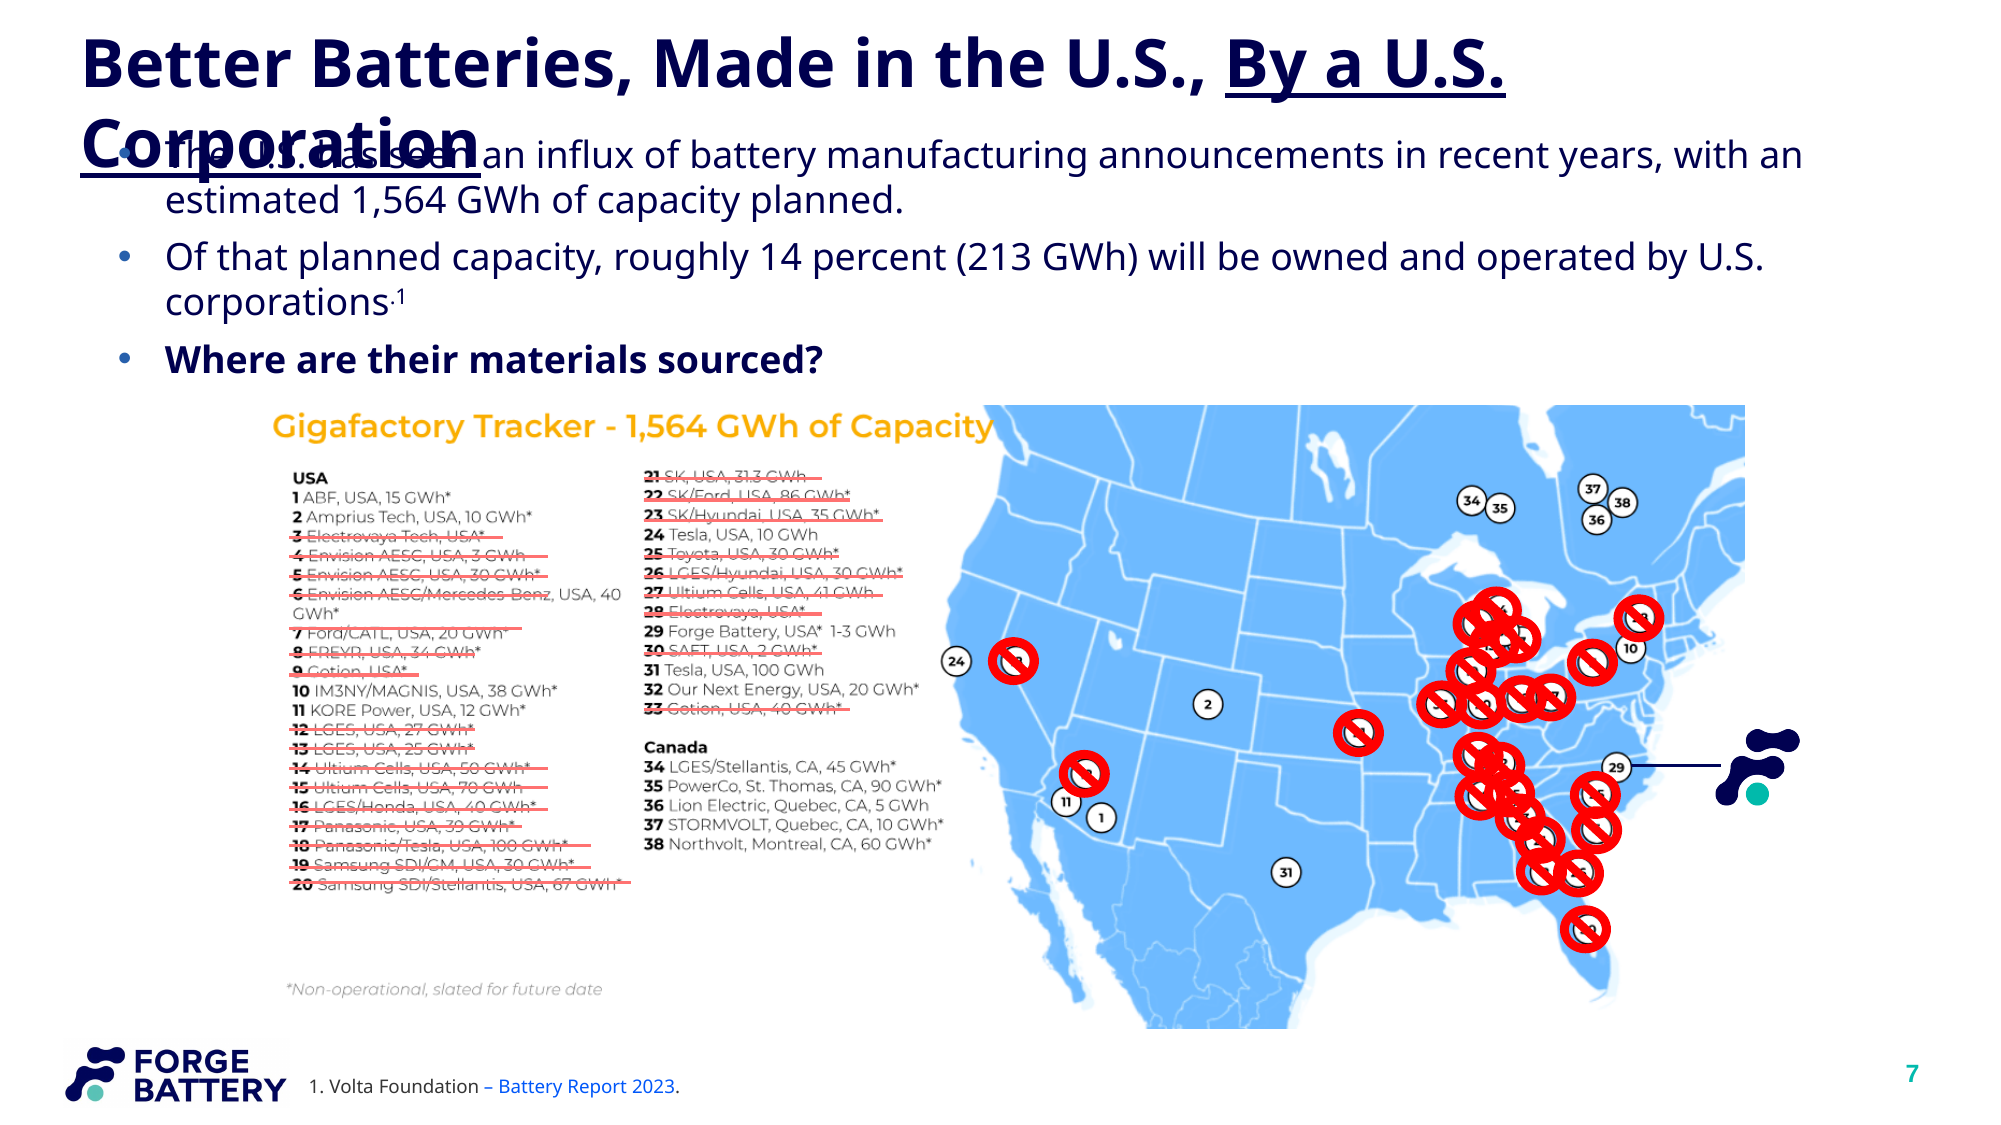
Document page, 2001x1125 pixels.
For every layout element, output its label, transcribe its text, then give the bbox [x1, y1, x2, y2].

slide_number 7 [1829, 1042, 1920, 1103]
picture [63, 1038, 290, 1108]
title Better Batteries, Made in the U.S., By a U.S. Corporation [80, 21, 1920, 102]
text_box 1. Volta Foundation – Battery Report 2023. [308, 1062, 1905, 1123]
picture [255, 405, 1803, 1029]
text_box The U.S. has seen an influx of battery manufacturing announcements in recent years, with an estimated 1,564 GWh of capacity planned. Of that planned capacity, roughly 14 percent (213 GWh) will be owned and operated by U.S. corporations.1 Where are their materials sourced? [117, 130, 1883, 381]
